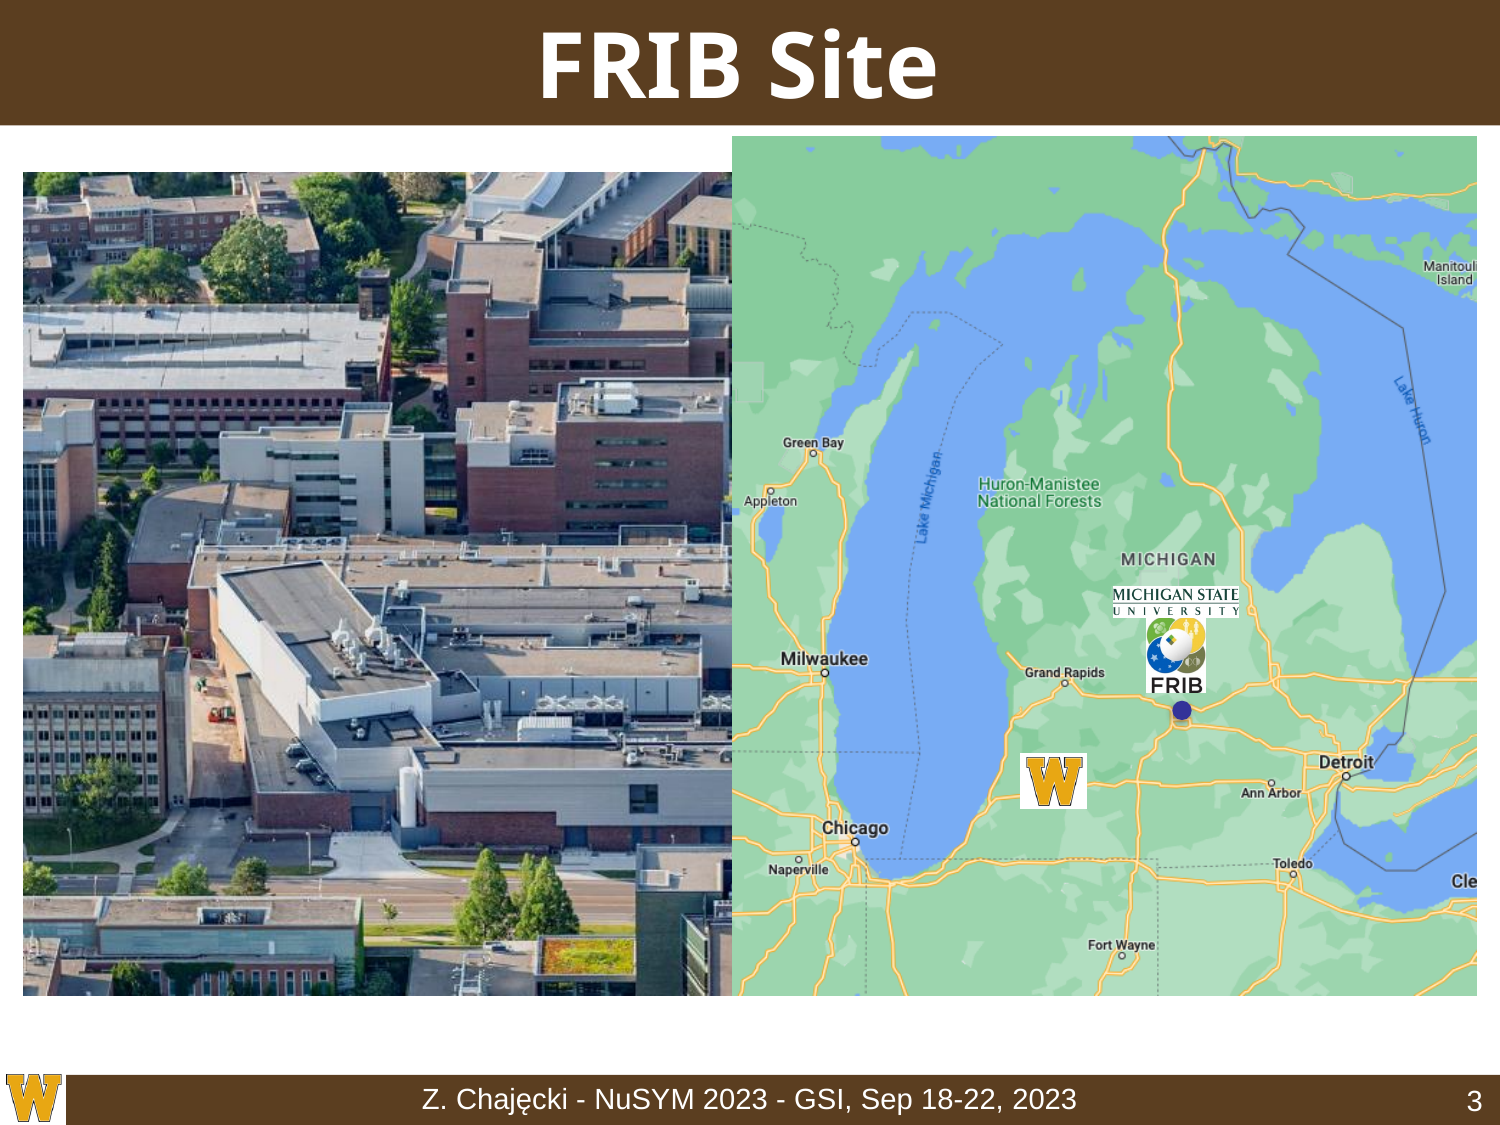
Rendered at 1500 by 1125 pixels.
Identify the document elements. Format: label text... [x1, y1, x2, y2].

picture [0, 1070, 66, 1125]
picture [1019, 753, 1087, 809]
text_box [731, 136, 1477, 996]
footer Z. Chajęcki - NuSYM 2023 - GSI, Sep 18-22, 2023 [294, 1072, 1206, 1117]
slide_number 2 [1250, 1074, 1498, 1125]
title FRIB Site [35, 22, 1465, 101]
picture [22, 172, 731, 996]
